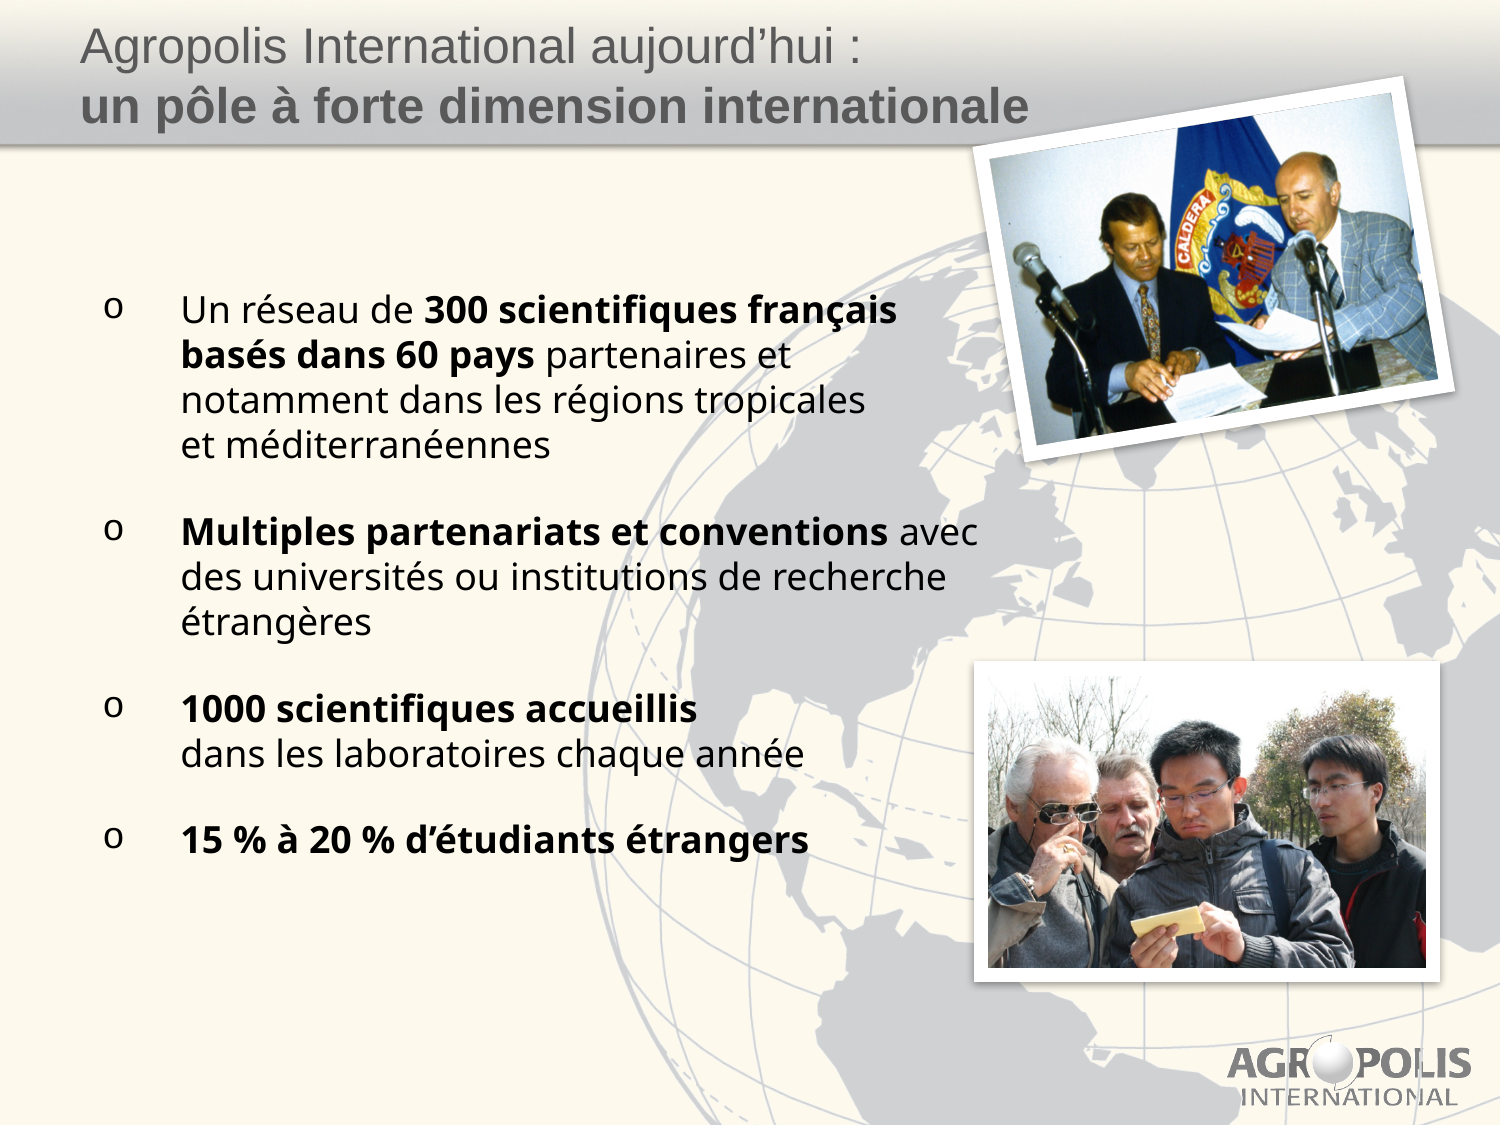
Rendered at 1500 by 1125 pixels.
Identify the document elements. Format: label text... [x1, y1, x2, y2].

title Agropolis International aujourd’hui : un pôle à forte dimension internationale [64, 21, 1142, 126]
text_box Un réseau de 300 scientifiques français basés dans 60 pays partenaires et notamment dans les régions tropicales et méditerranéennes Multiples partenariats et conventions avec des universités ou institutions de recherche étrangères 1000 scientifiques accueillis dans les laboratoires chaque année 15 % à 20 % d’étudiants étrangers [41, 278, 576, 869]
picture [0, 0, 1500, 1125]
